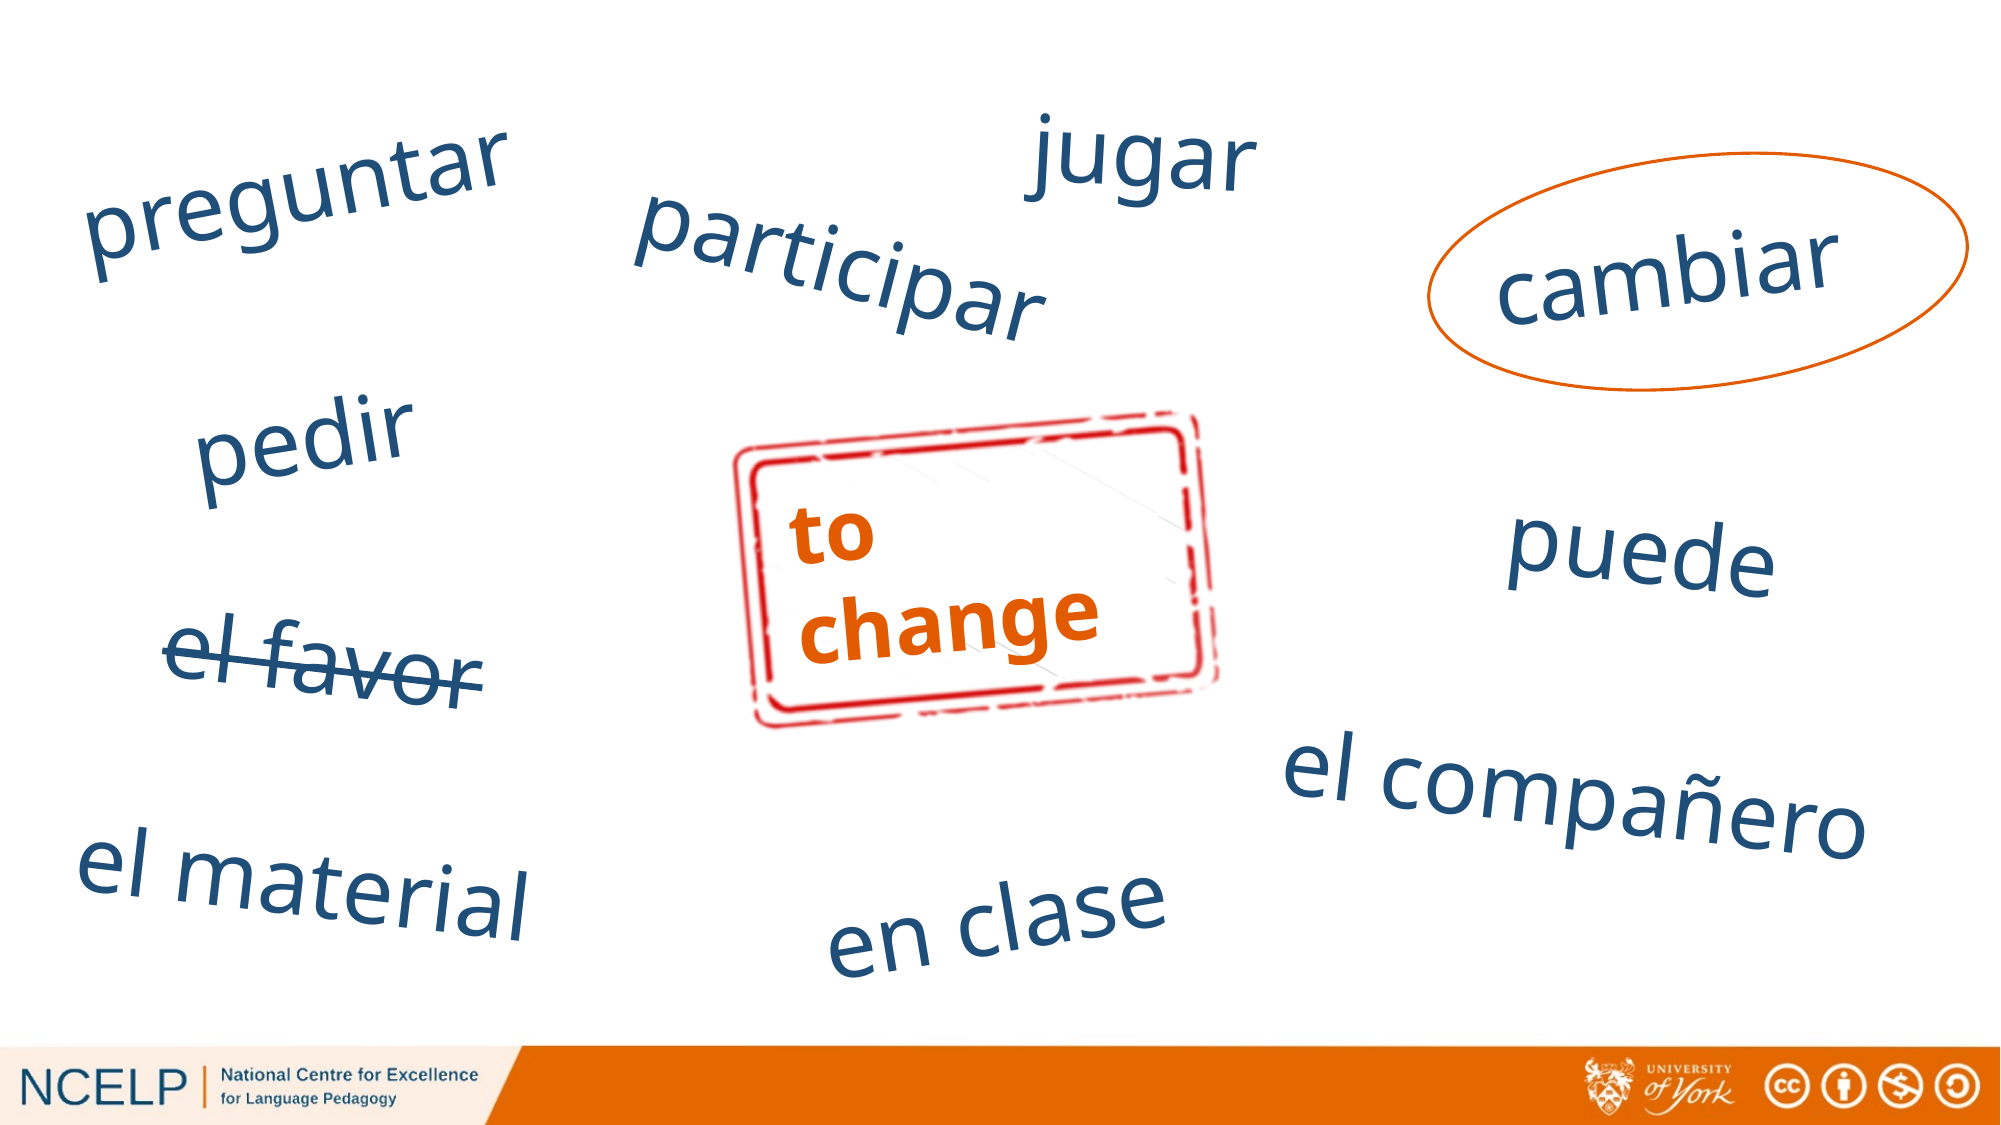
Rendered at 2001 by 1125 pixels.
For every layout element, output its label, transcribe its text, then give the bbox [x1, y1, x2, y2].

text_box puede [1486, 467, 1925, 642]
text_box el compañero [1260, 693, 1946, 896]
picture [0, 0, 2001, 1125]
text_box participar [612, 143, 1212, 326]
text_box el favor [84, 568, 563, 747]
text_box en clase [799, 808, 1325, 1010]
text_box [1427, 152, 1969, 392]
text_box preguntar [55, 60, 639, 292]
text_box el material [54, 789, 574, 973]
text_box jugar [1014, 80, 1351, 224]
text_box pedir [168, 333, 563, 518]
